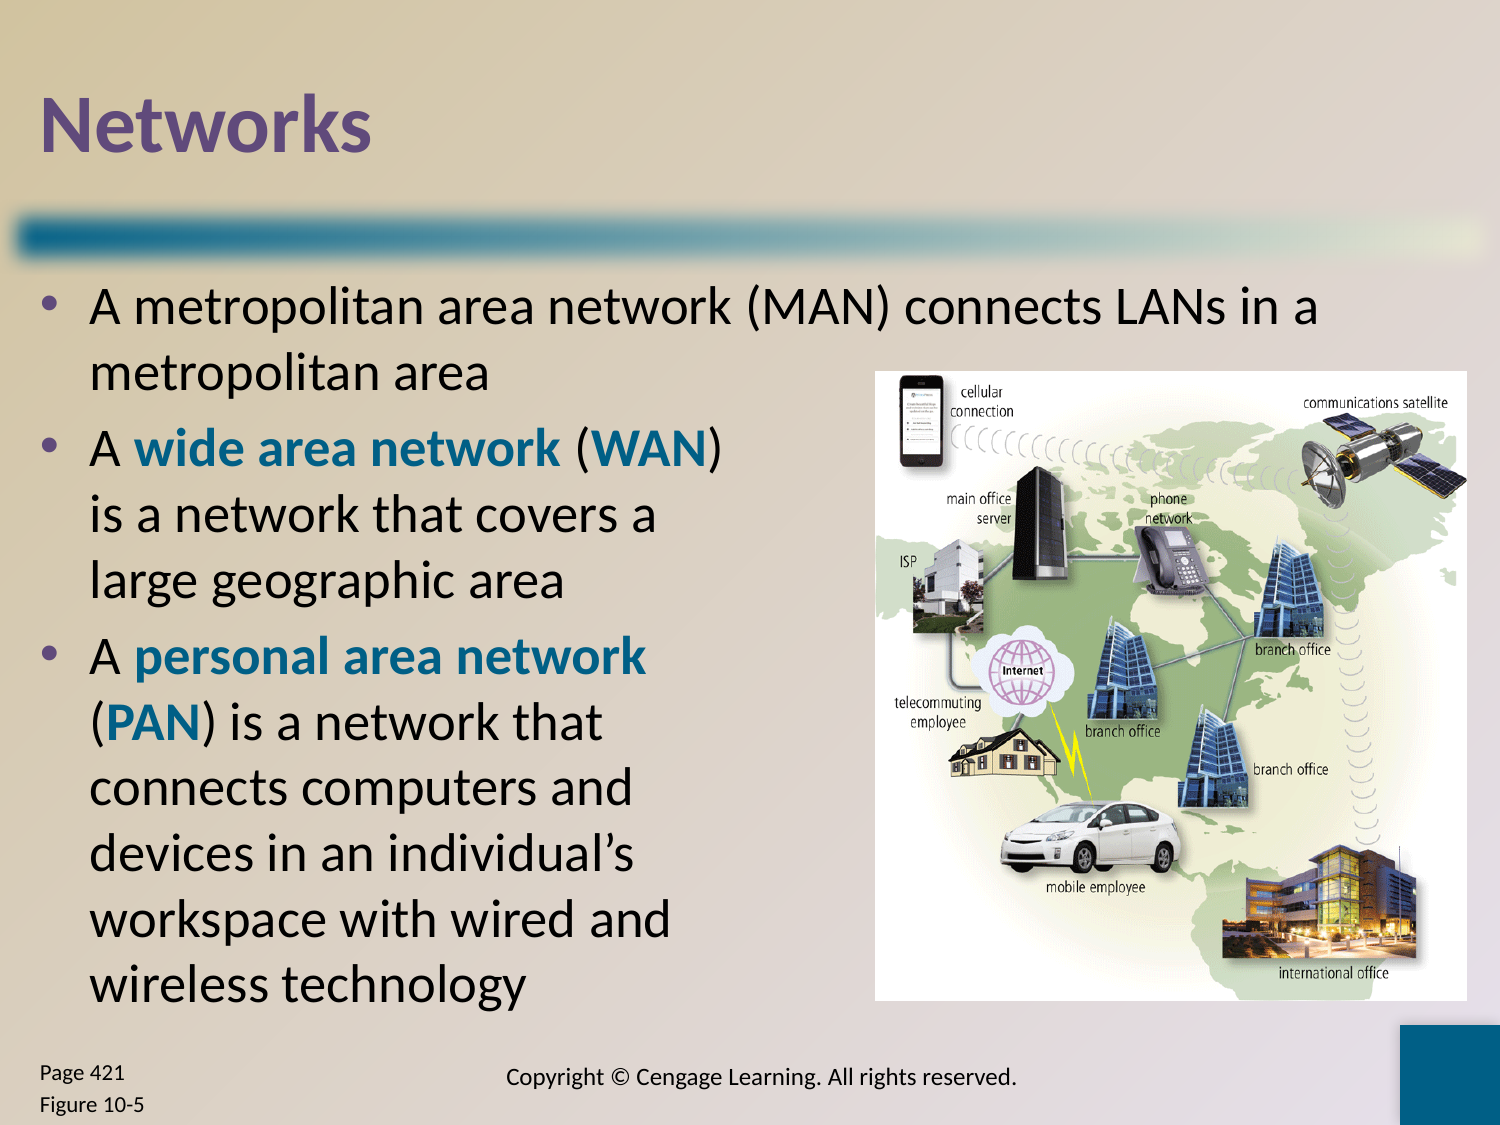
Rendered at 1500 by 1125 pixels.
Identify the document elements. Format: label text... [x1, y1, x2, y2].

list A metropolitan area network (MAN) connects LANs in a metropolitan area A wide area network (WAN) is a network that covers a large geographic area A personal area network (PAN) is a network that connects computers and devices in an individual’s workspace with wired and wireless technology [24, 262, 1475, 1025]
picture [874, 371, 1468, 1001]
list Page 421 Figure 10-5 [24, 1050, 300, 1125]
title Networks [24, 24, 1475, 213]
footer Copyright © Cengage Learning. All rights reserved. [450, 1037, 1075, 1113]
